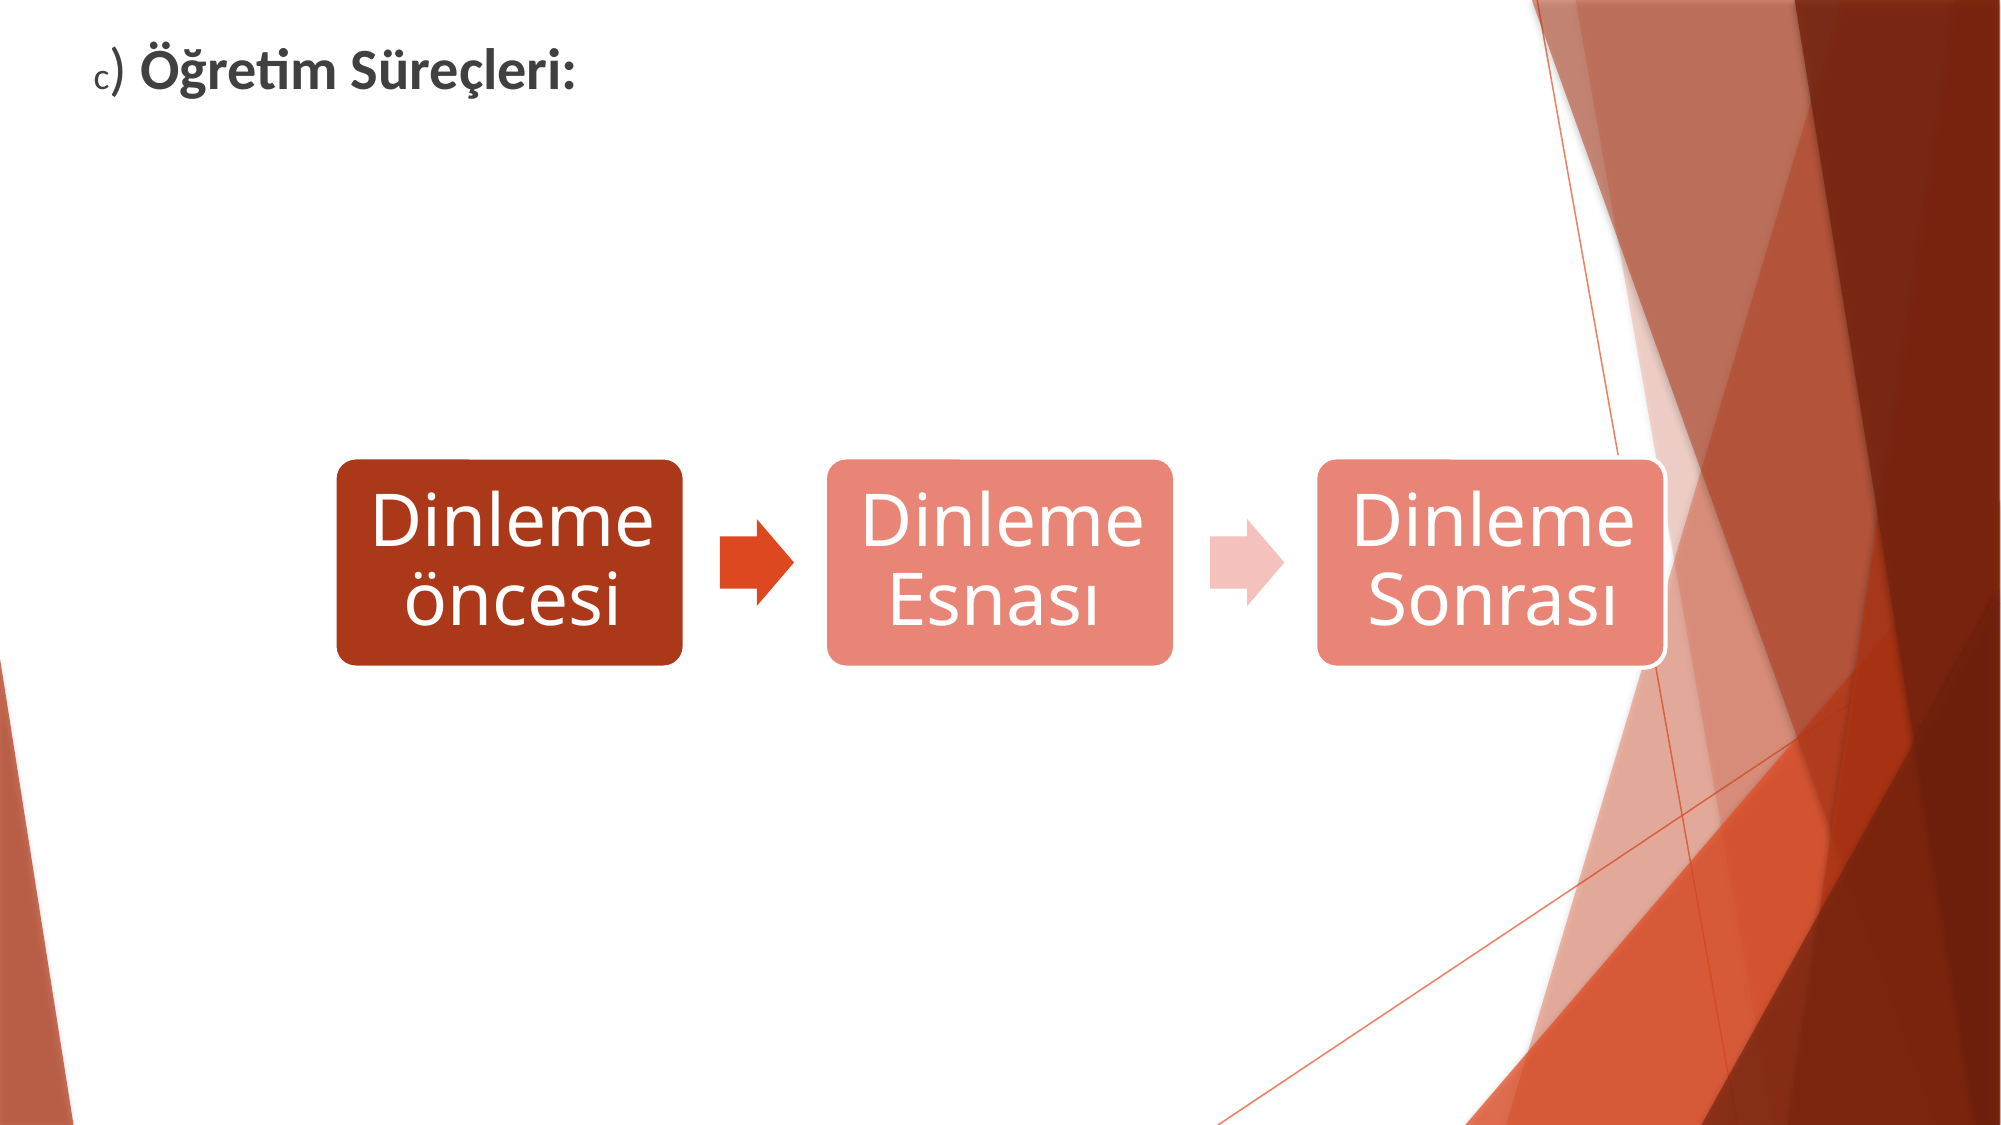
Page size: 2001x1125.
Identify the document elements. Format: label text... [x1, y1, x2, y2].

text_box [332, 117, 1668, 1008]
list c) Öğretim Süreçleri: [78, 23, 1879, 1007]
